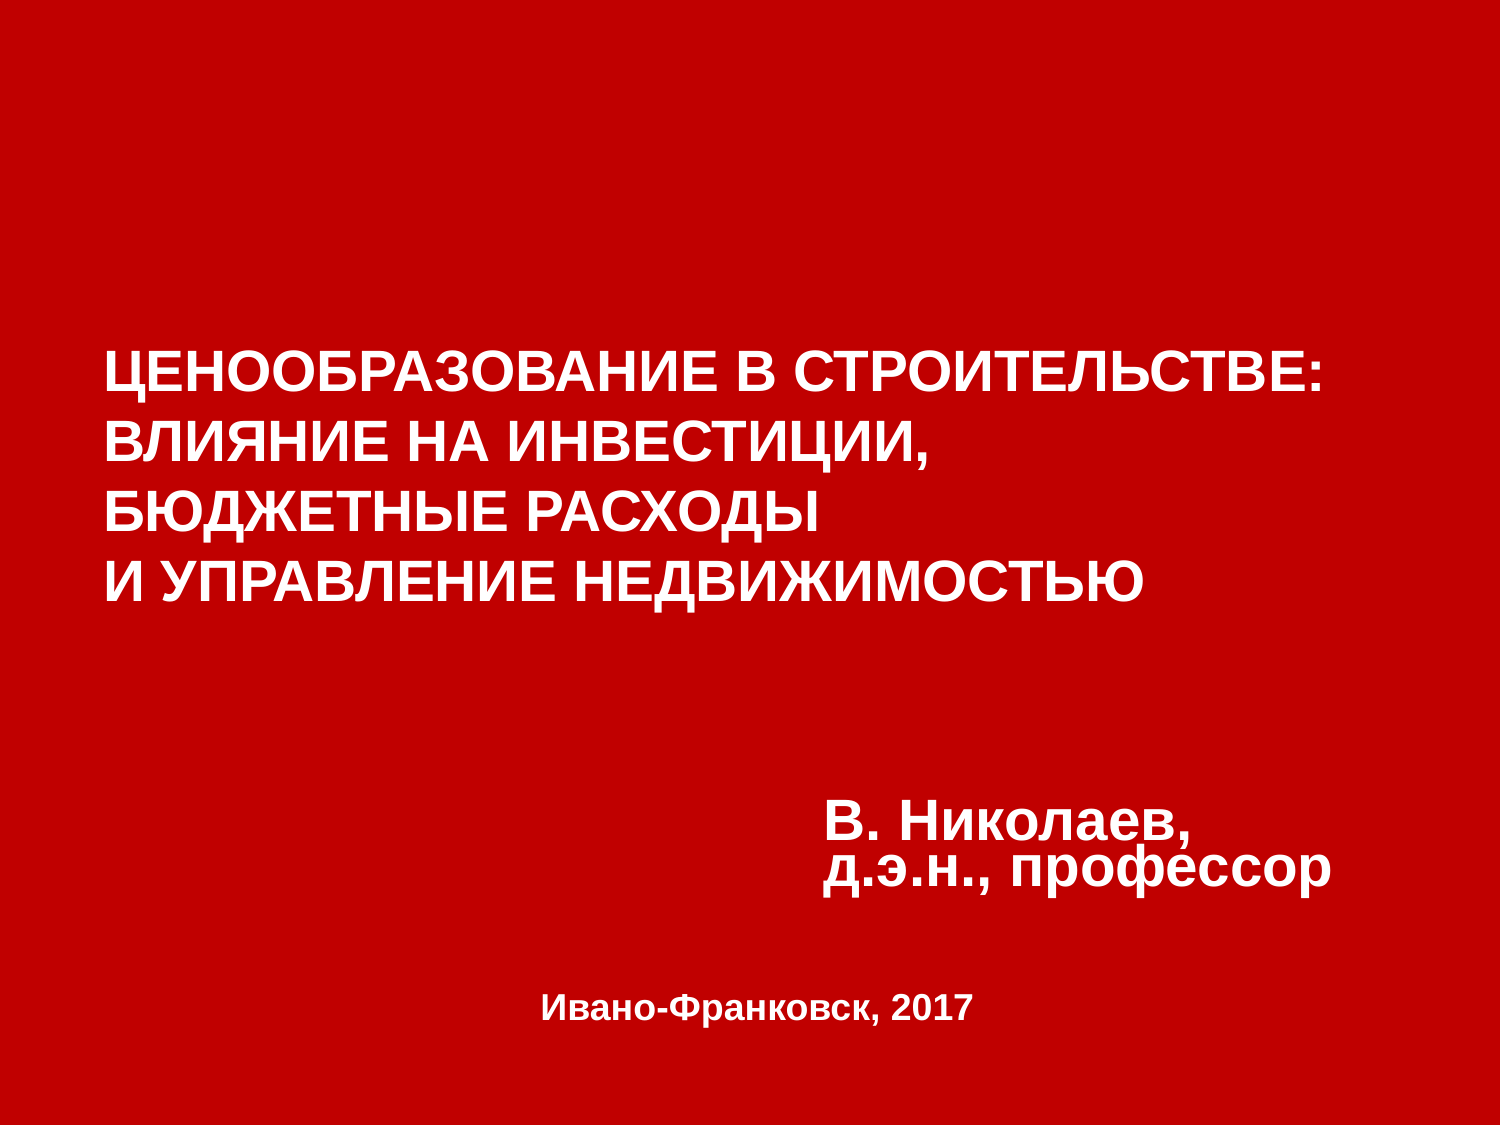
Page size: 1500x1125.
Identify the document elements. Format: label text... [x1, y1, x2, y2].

text_box Ивано-Франковск, 2017 [525, 975, 1022, 1036]
text_box ЦЕНООБРАЗОВАНИЕ В СТРОИТЕЛЬСТВЕ: ВЛИЯНИЕ НА ИНВЕСТИЦИИ, БЮДЖЕТНЫЕ РАСХОДЫ И УПРАВЛЕНИЕ НЕДВИЖИМОСТЬЮ [88, 326, 1400, 621]
text_box В. Николаев, д.э.н., профессор [809, 798, 1459, 906]
